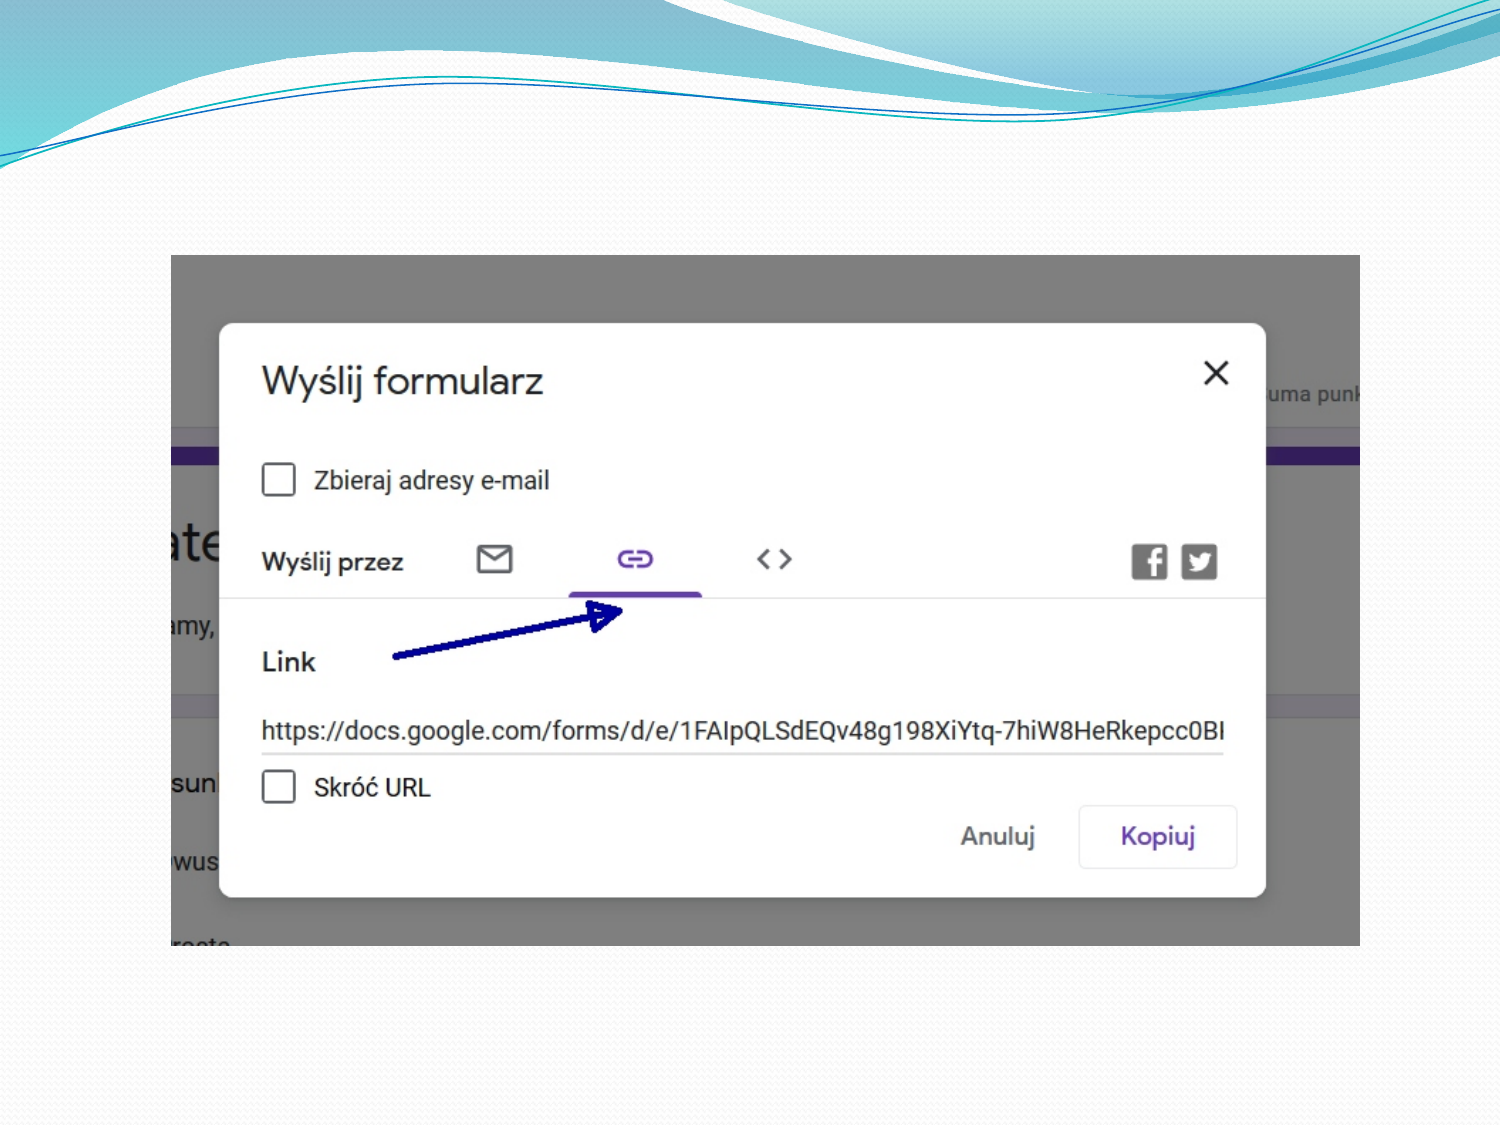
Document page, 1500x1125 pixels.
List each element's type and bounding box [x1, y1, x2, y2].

picture [170, 255, 1361, 946]
